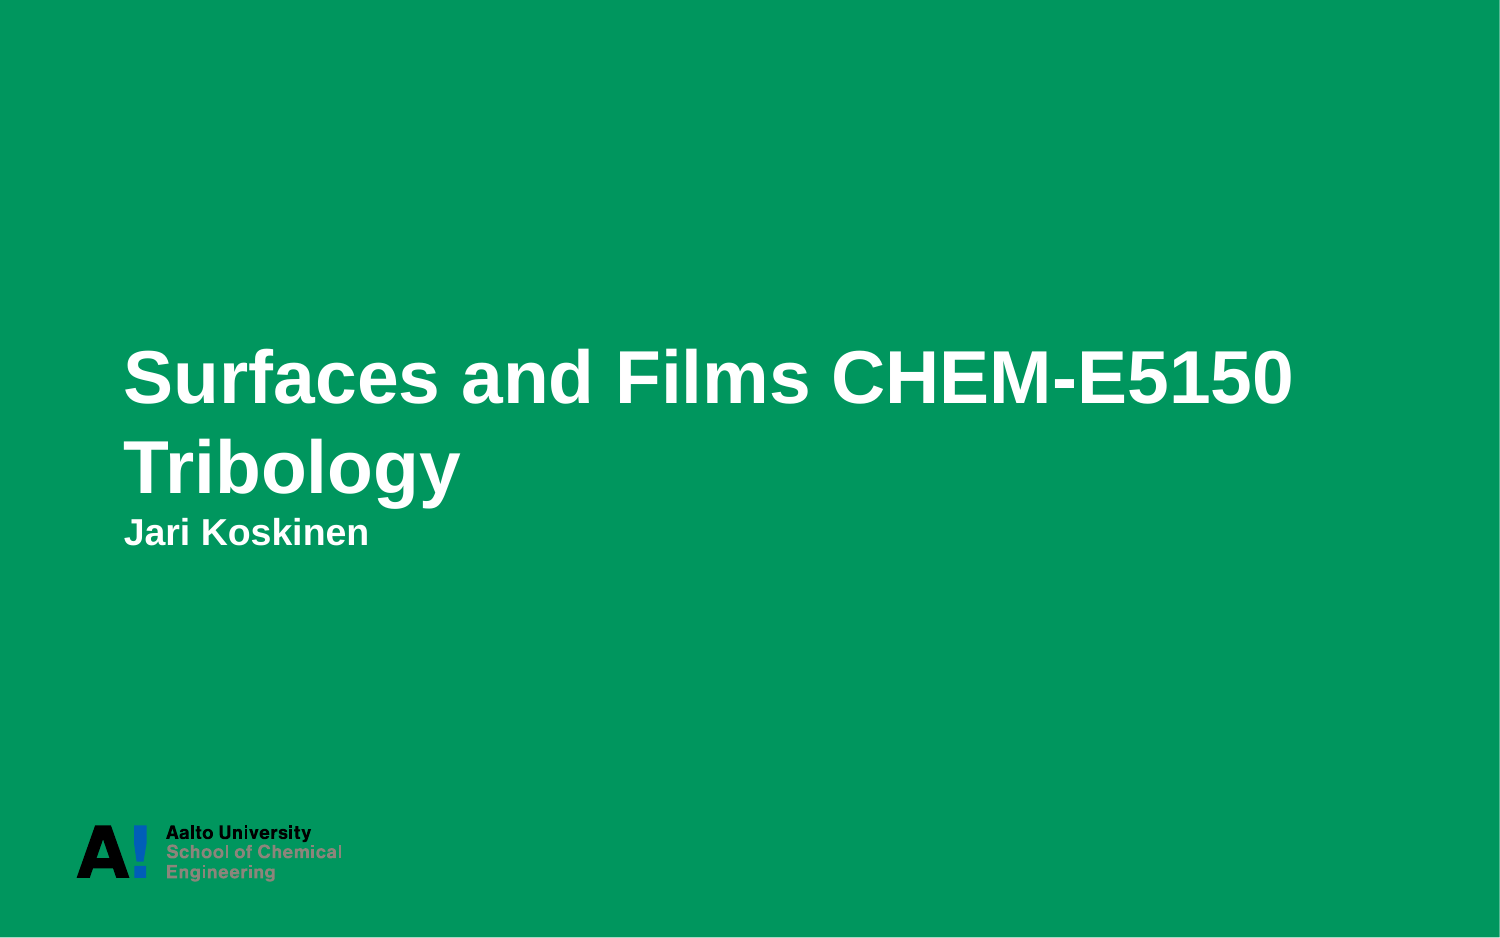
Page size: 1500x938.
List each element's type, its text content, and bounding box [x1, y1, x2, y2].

list Surfaces and Films CHEM-E5150 Tribology Jari Koskinen [123, 320, 1382, 568]
